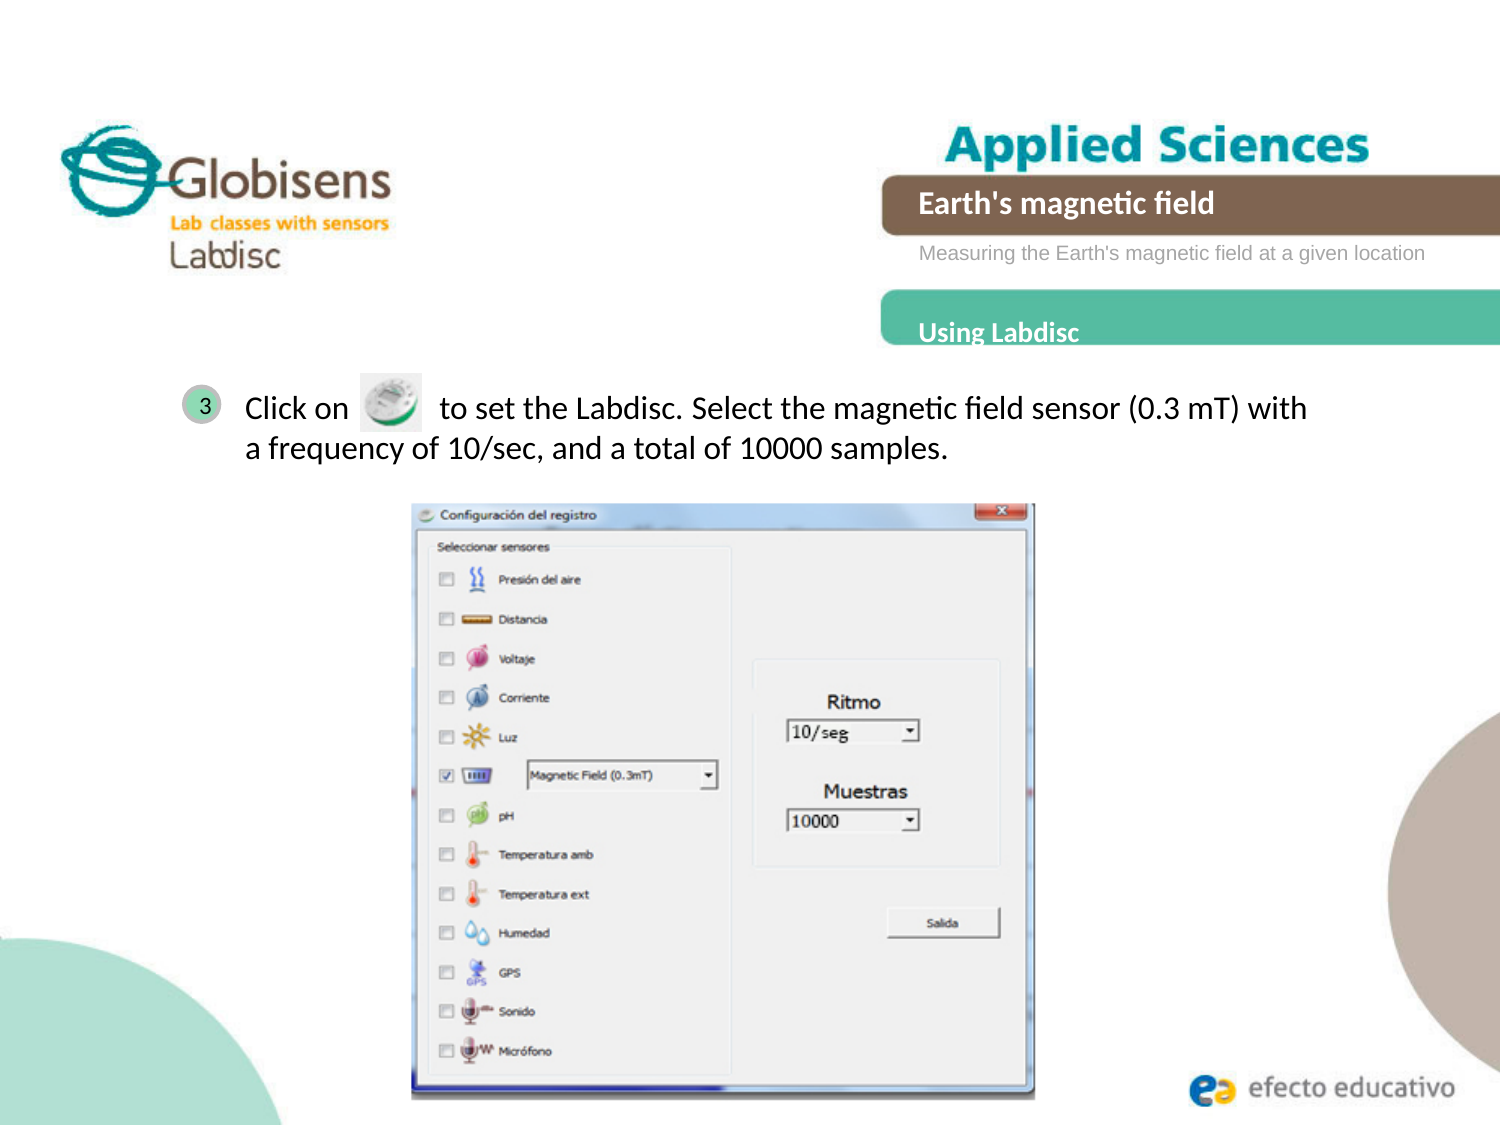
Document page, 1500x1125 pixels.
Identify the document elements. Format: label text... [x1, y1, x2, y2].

text_box Measuring the Earth's magnetic field at a given location [903, 231, 1459, 272]
text_box Click on to set the Labdisc. Select the magnetic field sensor (0.3 mT) with a frequency of 10/sec, and a total of 10000 samples. [230, 378, 1341, 474]
picture [0, 0, 1500, 1125]
text_box 3 [181, 384, 222, 424]
text_box Earth's magnetic field [903, 178, 1447, 220]
text_box Using Labdisc [903, 305, 1500, 374]
